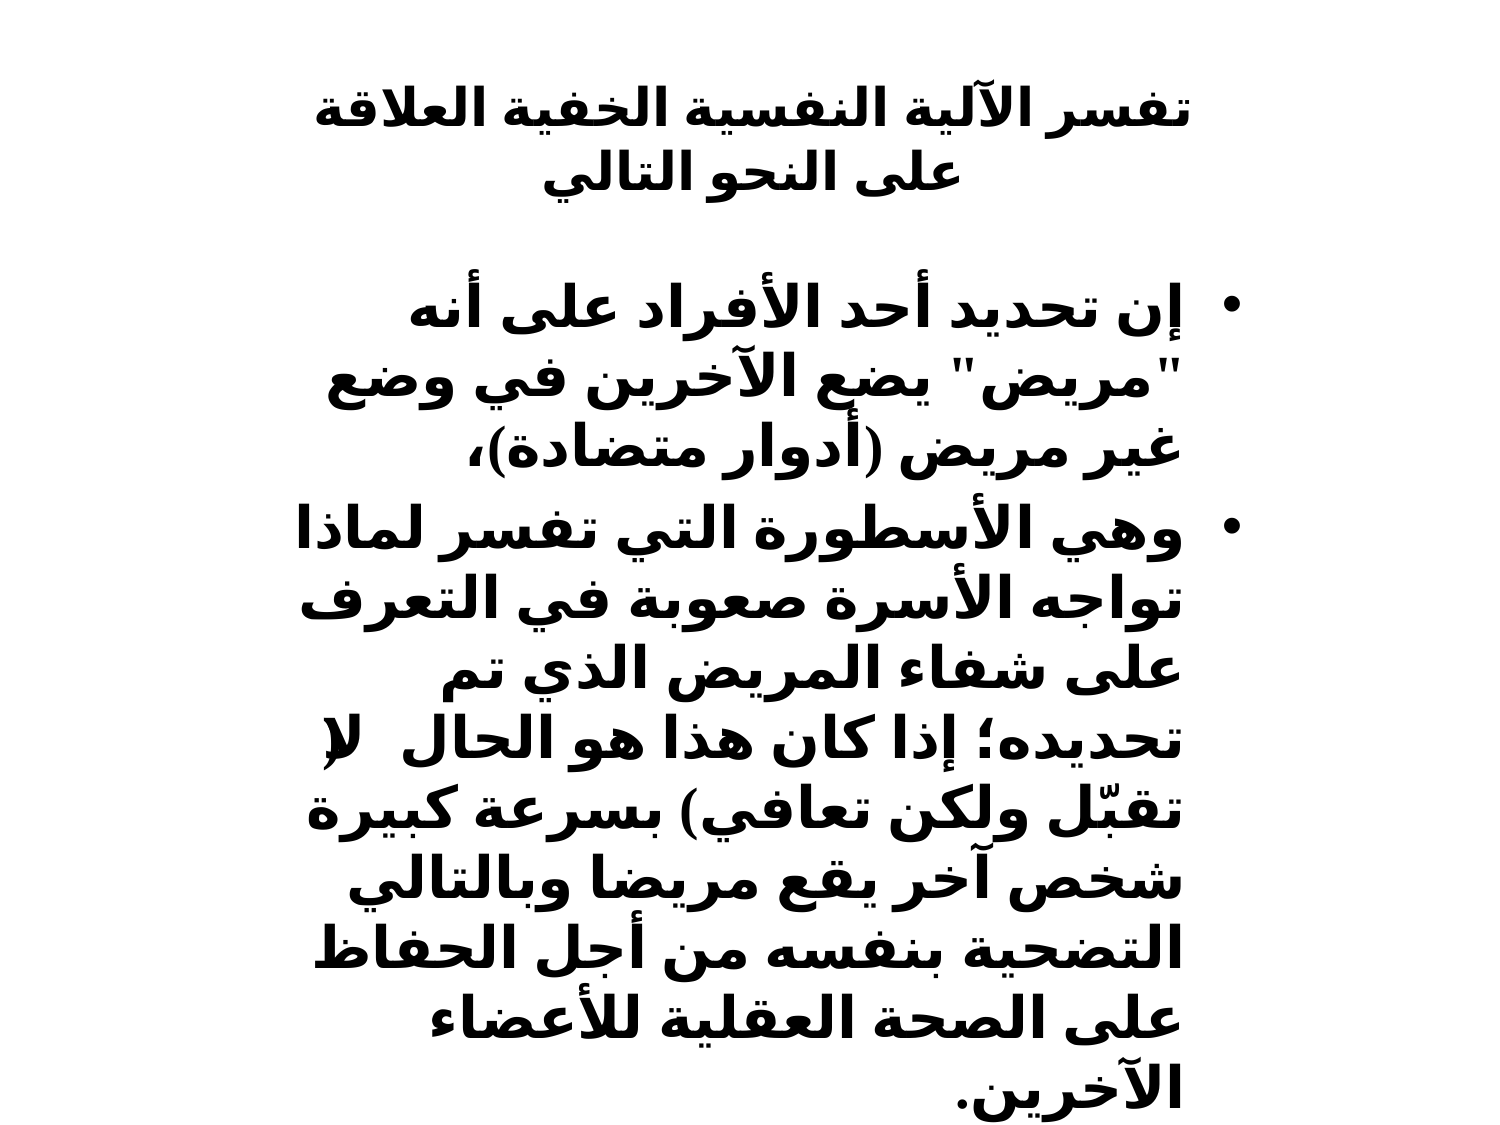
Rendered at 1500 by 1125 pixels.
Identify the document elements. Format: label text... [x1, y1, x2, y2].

text_box إن تحديد أحد الأفراد على أنه "مريض" يضع الآخرين في وضع غير مريض (أدوار متضادة)، وهي الأسطورة التي تفسر لماذا تواجه الأسرة صعوبة في التعرف على شفاء المريض الذي تم تحديده؛ إذا كان هذا هو الحال (لا تقبّل ولكن تعافي) بسرعة كبيرة شخص آخر يقع مريضا وبالتالي التضحية بنفسه من أجل الحفاظ على الصحة العقلية للأعضاء الآخرين. وهي تمنع أي تعبير عن المشاعر الحقيقية بين الأفراد وعن أنفسهم كذلك. [240, 261, 1257, 864]
text_box تفسر الآلية النفسية الخفية العلاقة على النحو التالي [247, 66, 1260, 209]
